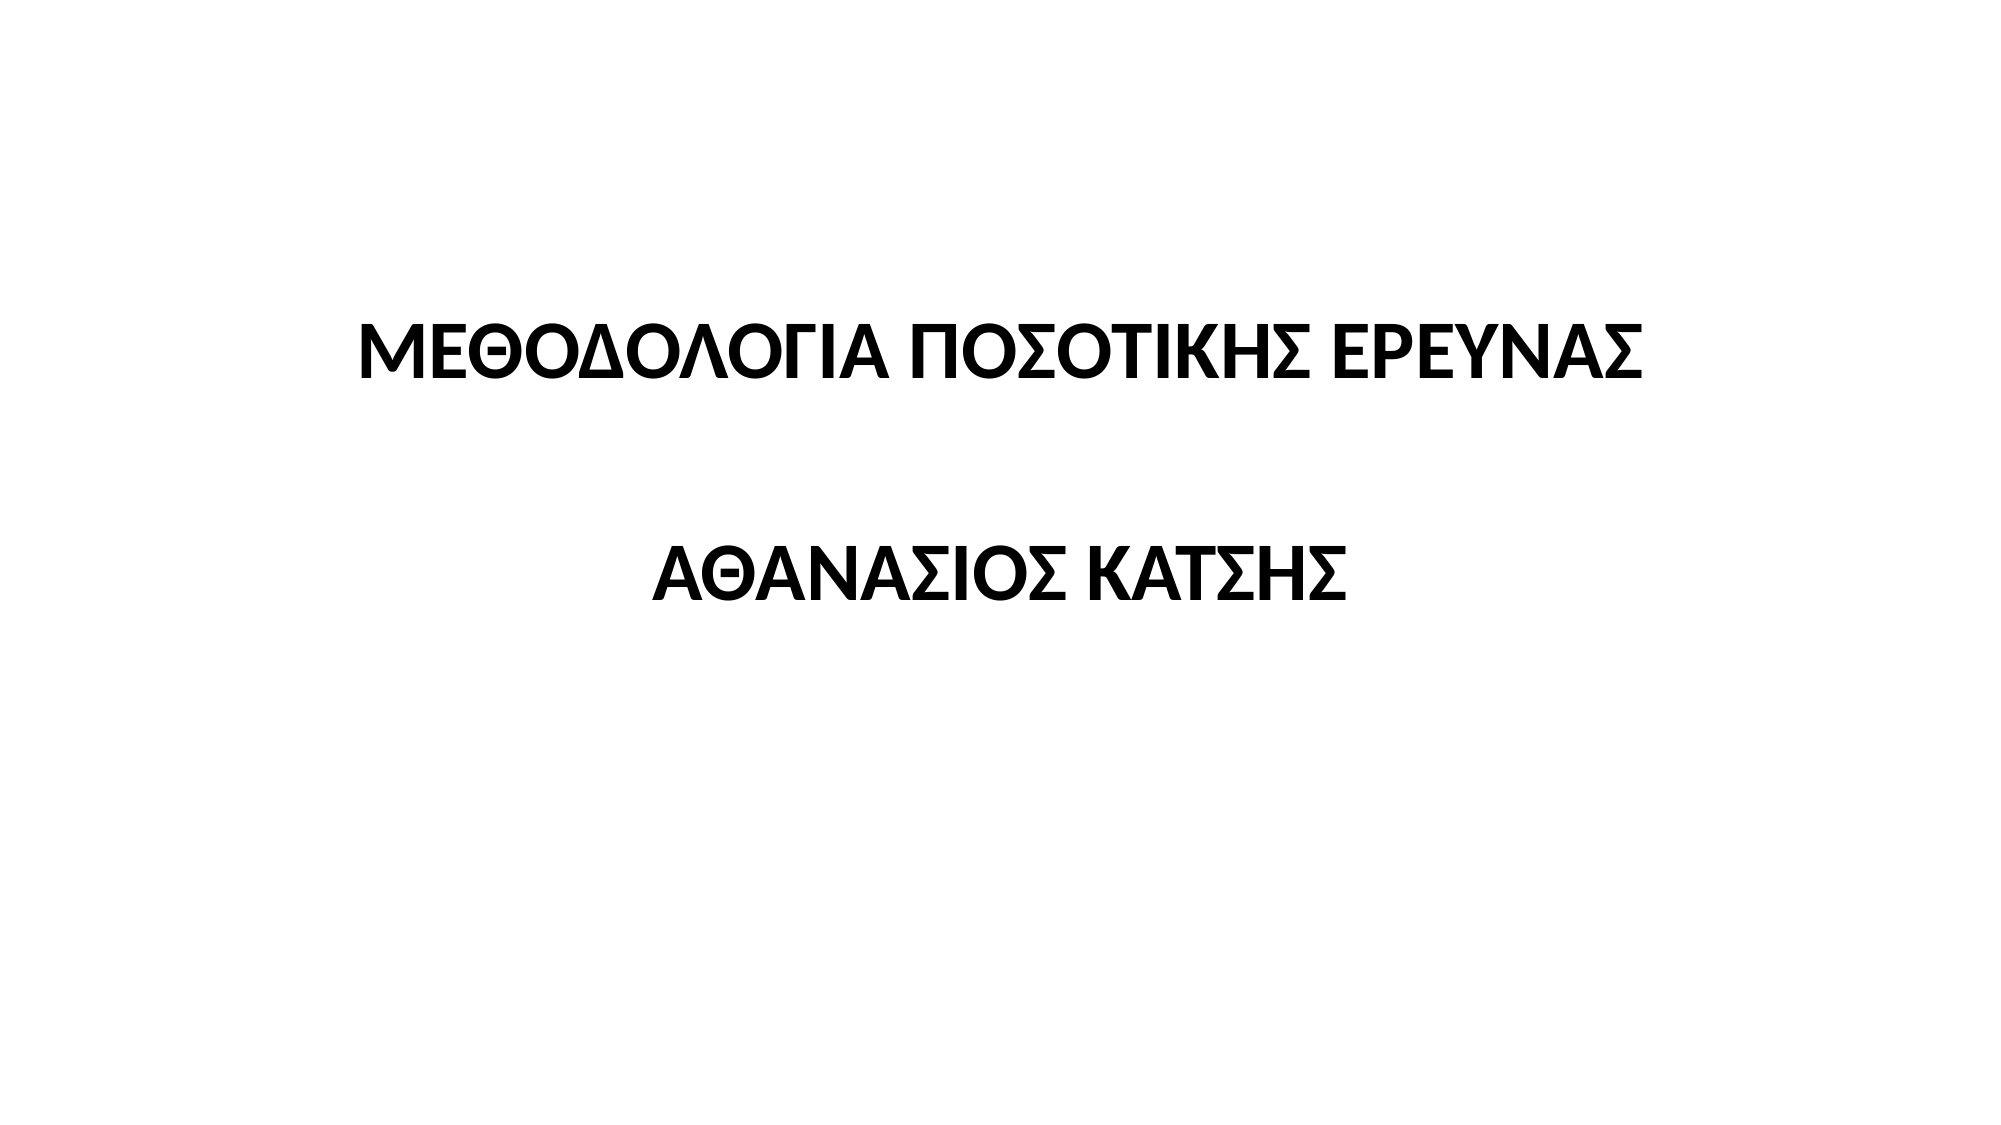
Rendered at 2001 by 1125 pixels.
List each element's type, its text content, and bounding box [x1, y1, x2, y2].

list ΜΕΘΟΔΟΛΟΓΙΑ ΠΟΣΟΤΙΚΗΣ ΕΡΕΥΝΑΣ ΑΘΑΝΑΣΙΟΣ ΚΑΤΣΗΣ [137, 299, 1863, 1014]
